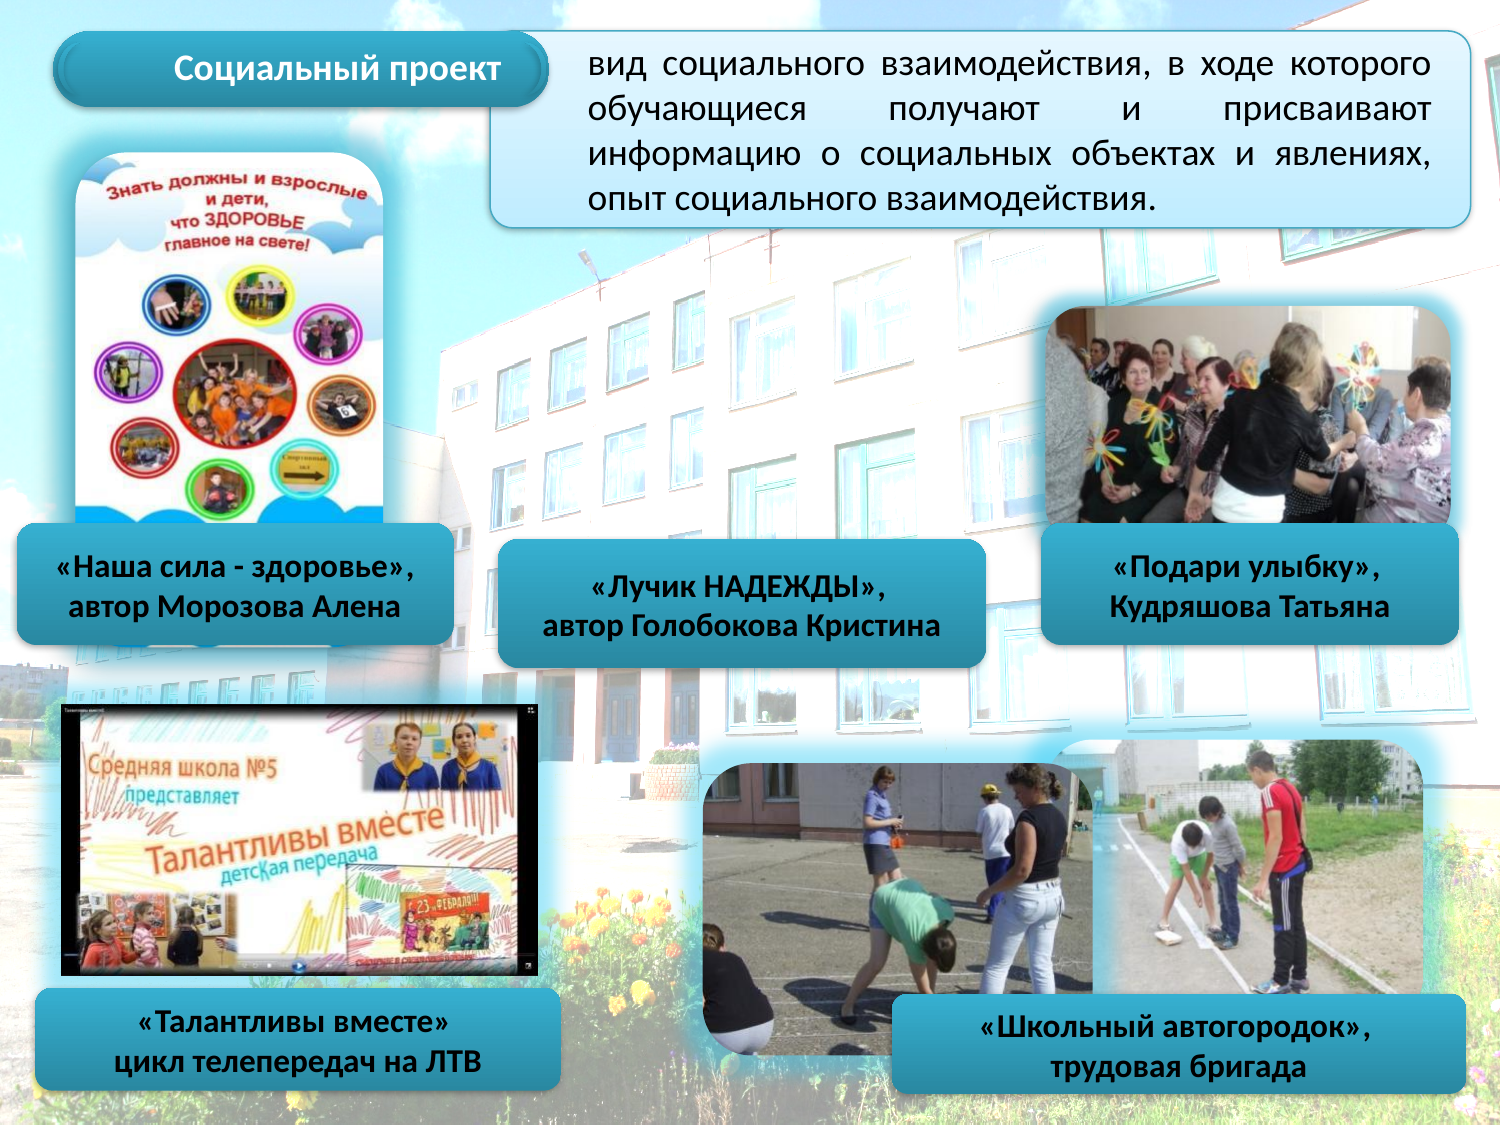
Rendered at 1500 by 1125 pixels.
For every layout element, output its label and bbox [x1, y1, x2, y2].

list [61, 703, 538, 977]
text_box [52, 30, 550, 108]
text_box [507, 251, 987, 567]
picture [0, 0, 1500, 1125]
